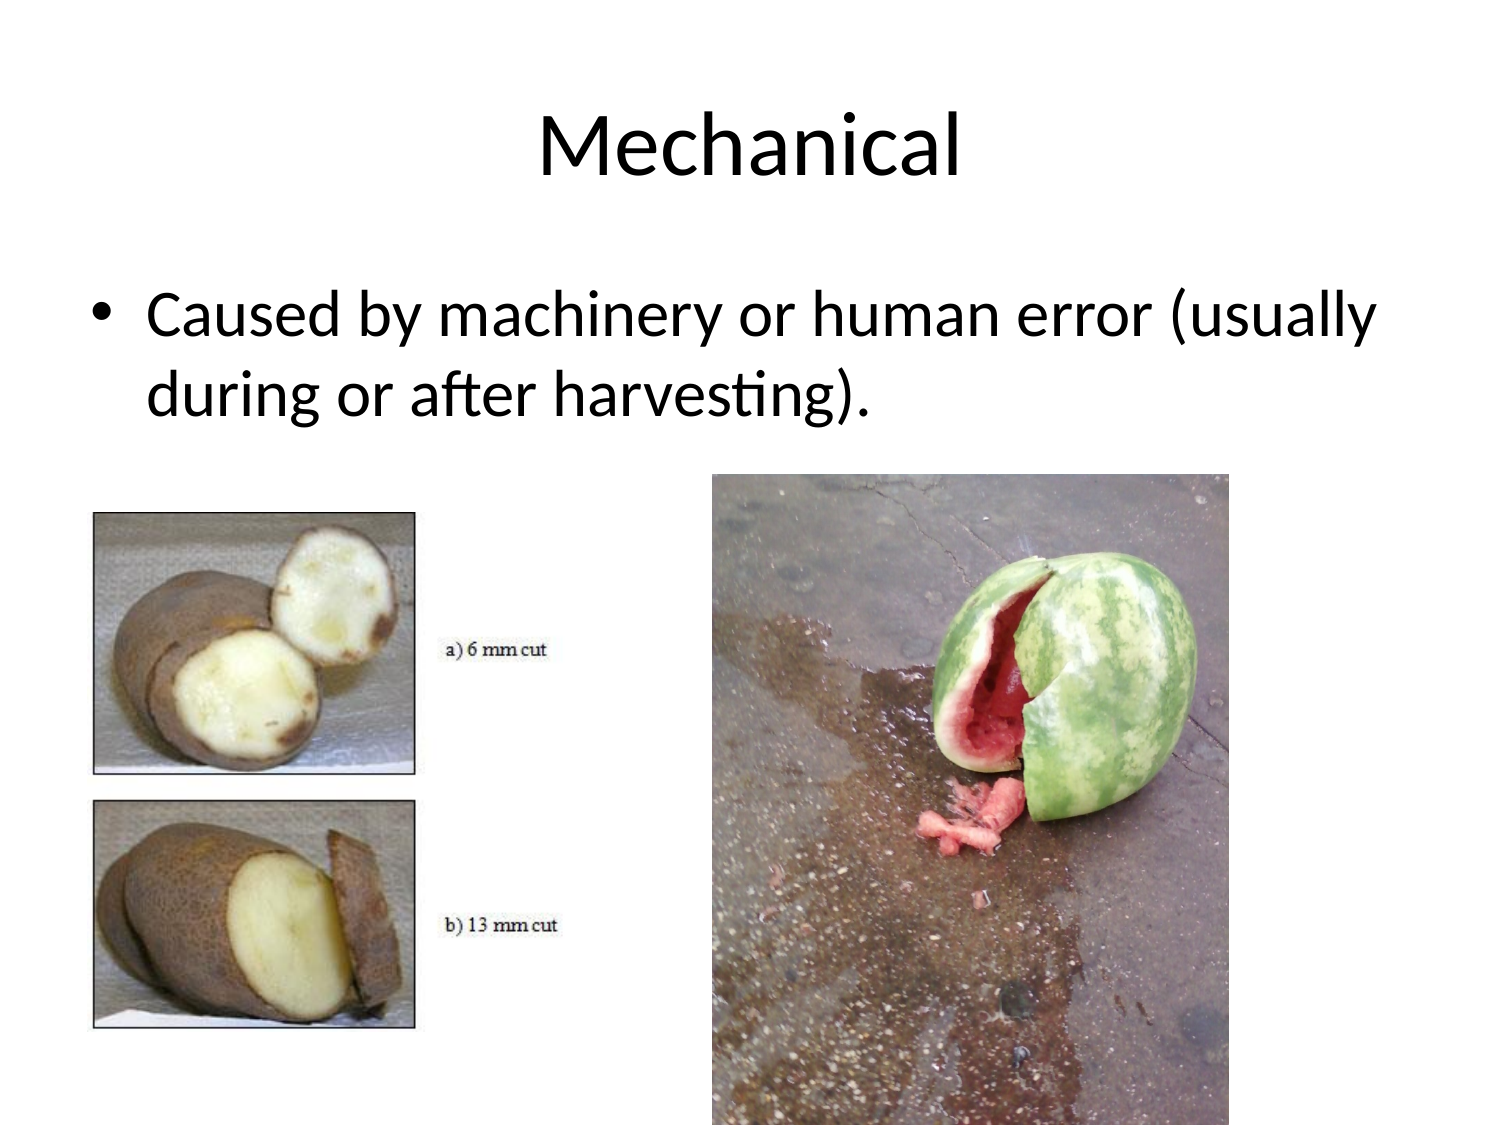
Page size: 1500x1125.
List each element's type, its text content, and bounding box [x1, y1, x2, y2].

picture [87, 512, 566, 1032]
title Mechanical [75, 45, 1425, 233]
list Caused by machinery or human error (usually during or after harvesting). [75, 262, 1425, 450]
picture [712, 474, 1229, 1125]
